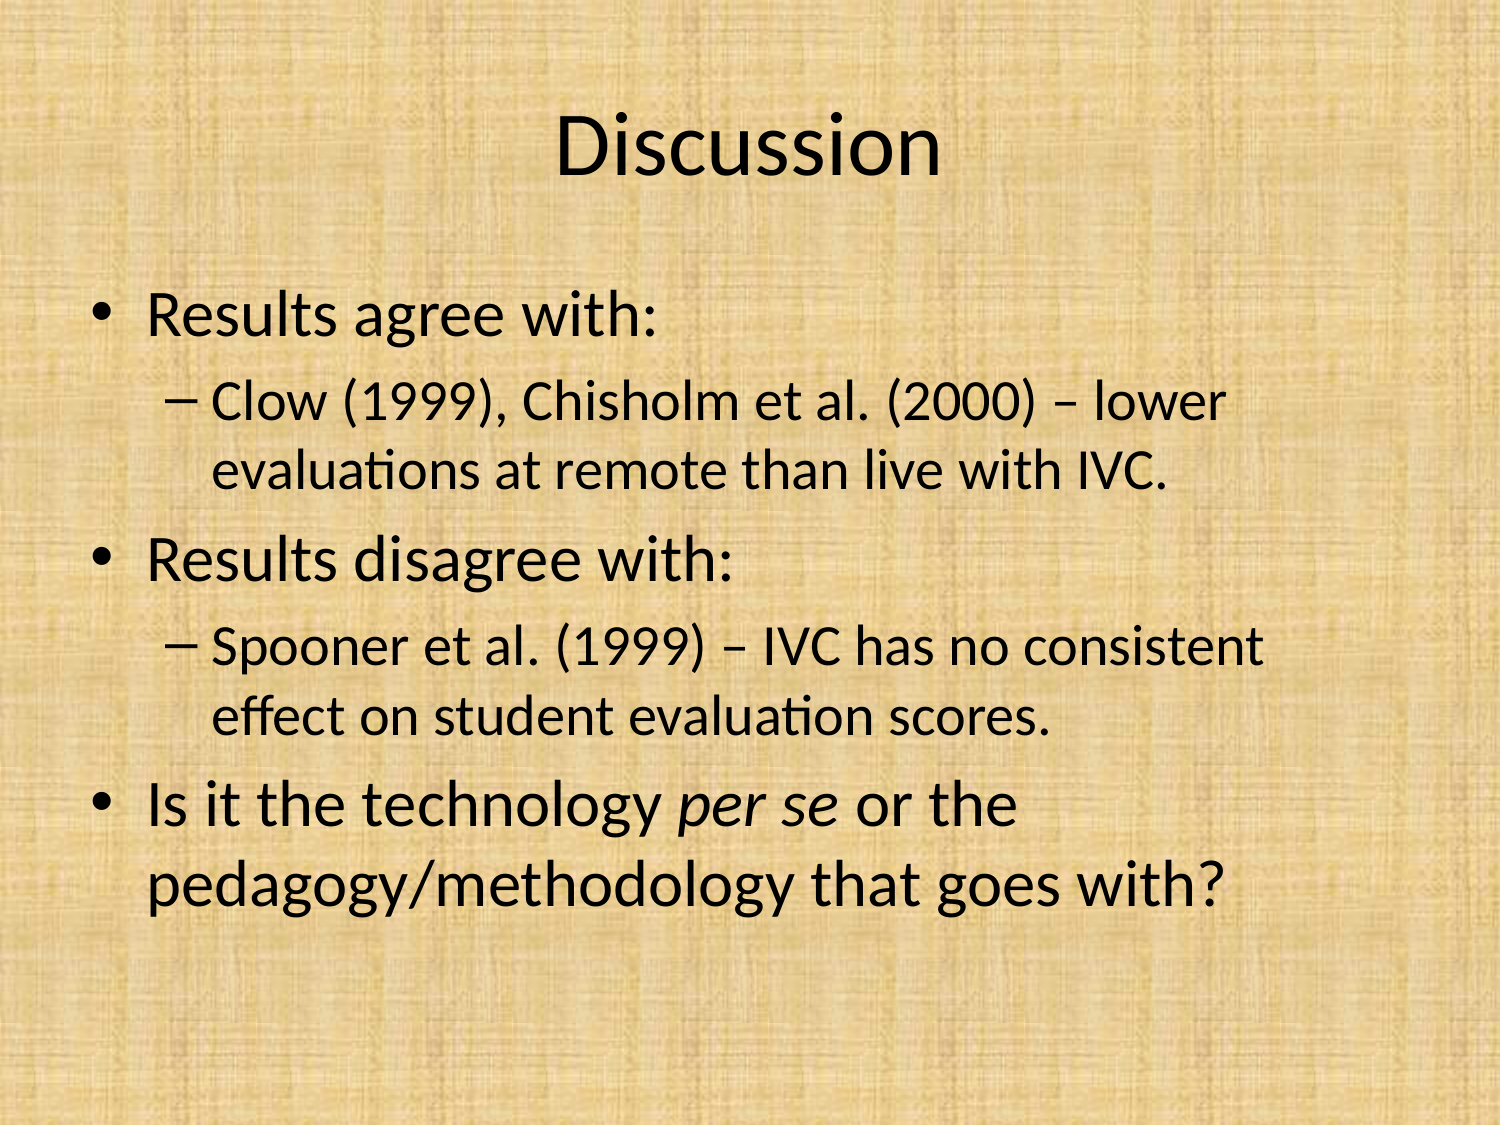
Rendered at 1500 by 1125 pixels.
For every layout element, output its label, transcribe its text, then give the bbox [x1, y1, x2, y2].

picture [0, 0, 1500, 1125]
list Results agree with: Clow (1999), Chisholm et al. (2000) – lower evaluations at remote than live with IVC. Results disagree with: Spooner et al. (1999) – IVC has no consistent effect on student evaluation scores. Is it the technology per se or the pedagogy/methodology that goes with? [75, 262, 1425, 1005]
title Discussion [75, 45, 1425, 233]
